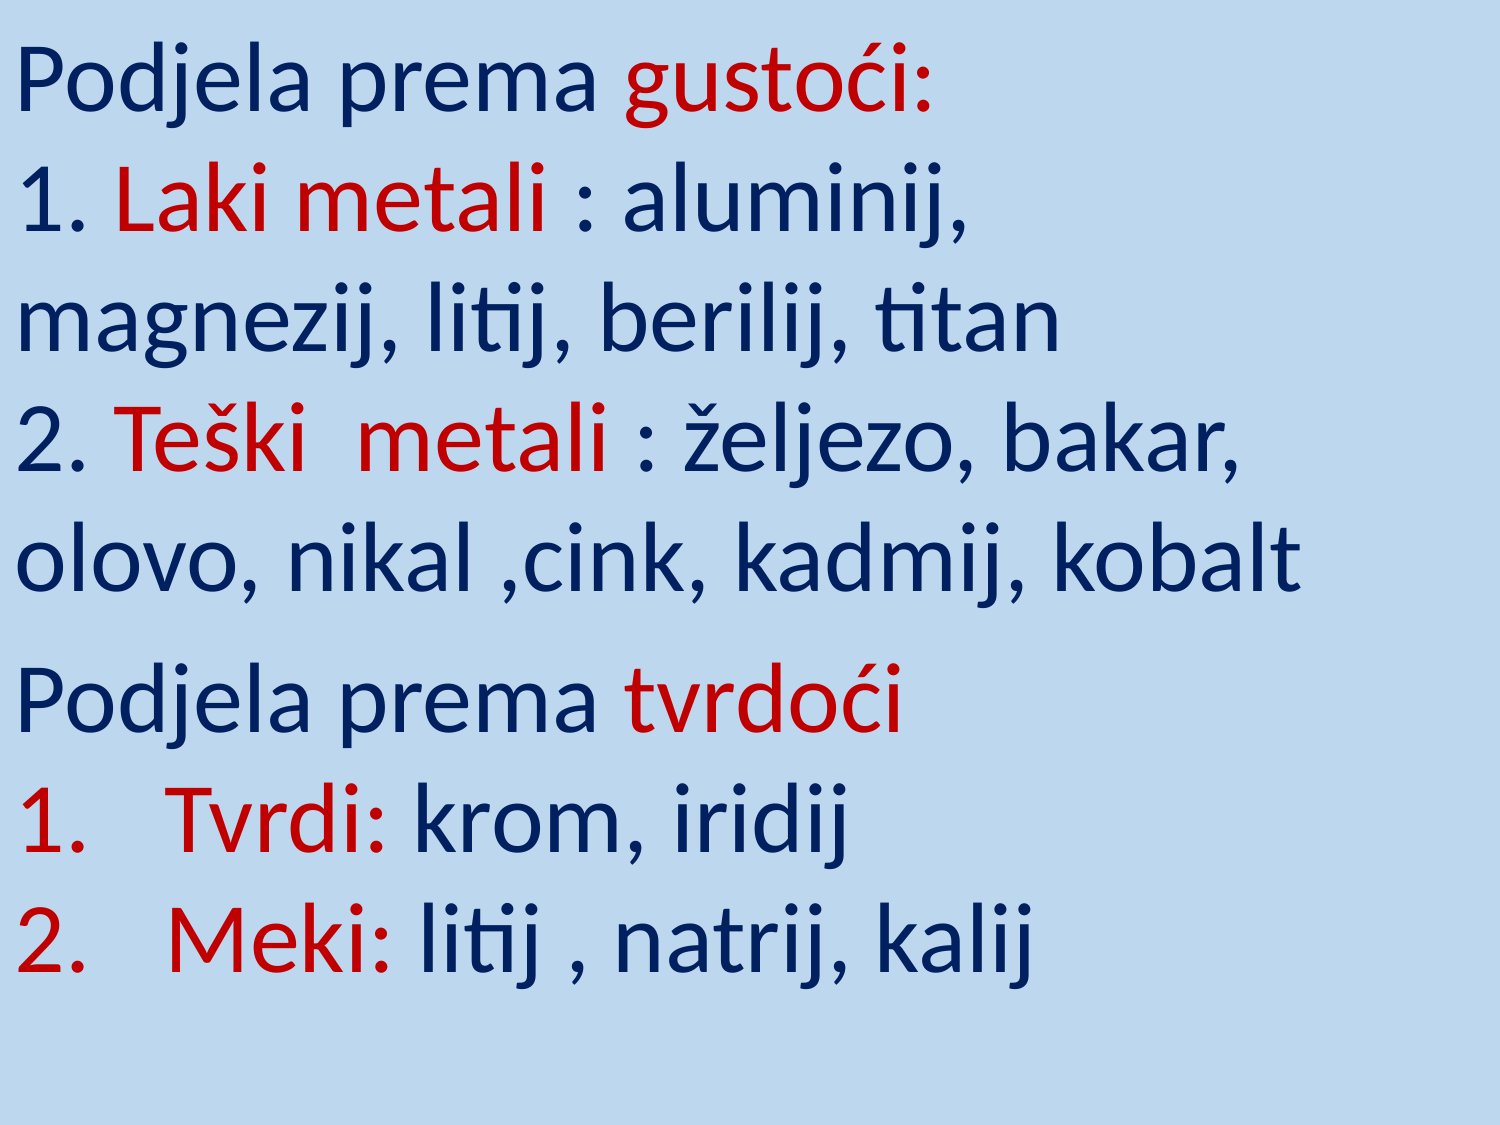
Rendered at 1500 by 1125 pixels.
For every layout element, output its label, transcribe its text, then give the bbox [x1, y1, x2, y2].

text_box Podjela prema gustoći: 1. Laki metali : aluminij, magnezij, litij, berilij, titan 2. Teški metali : željezo, bakar, olovo, nikal ,cink, kadmij, kobalt [0, 3, 1358, 619]
text_box Podjela prema tvrdoći Tvrdi: krom, iridij Meki: litij , natrij, kalij [0, 624, 1358, 1000]
